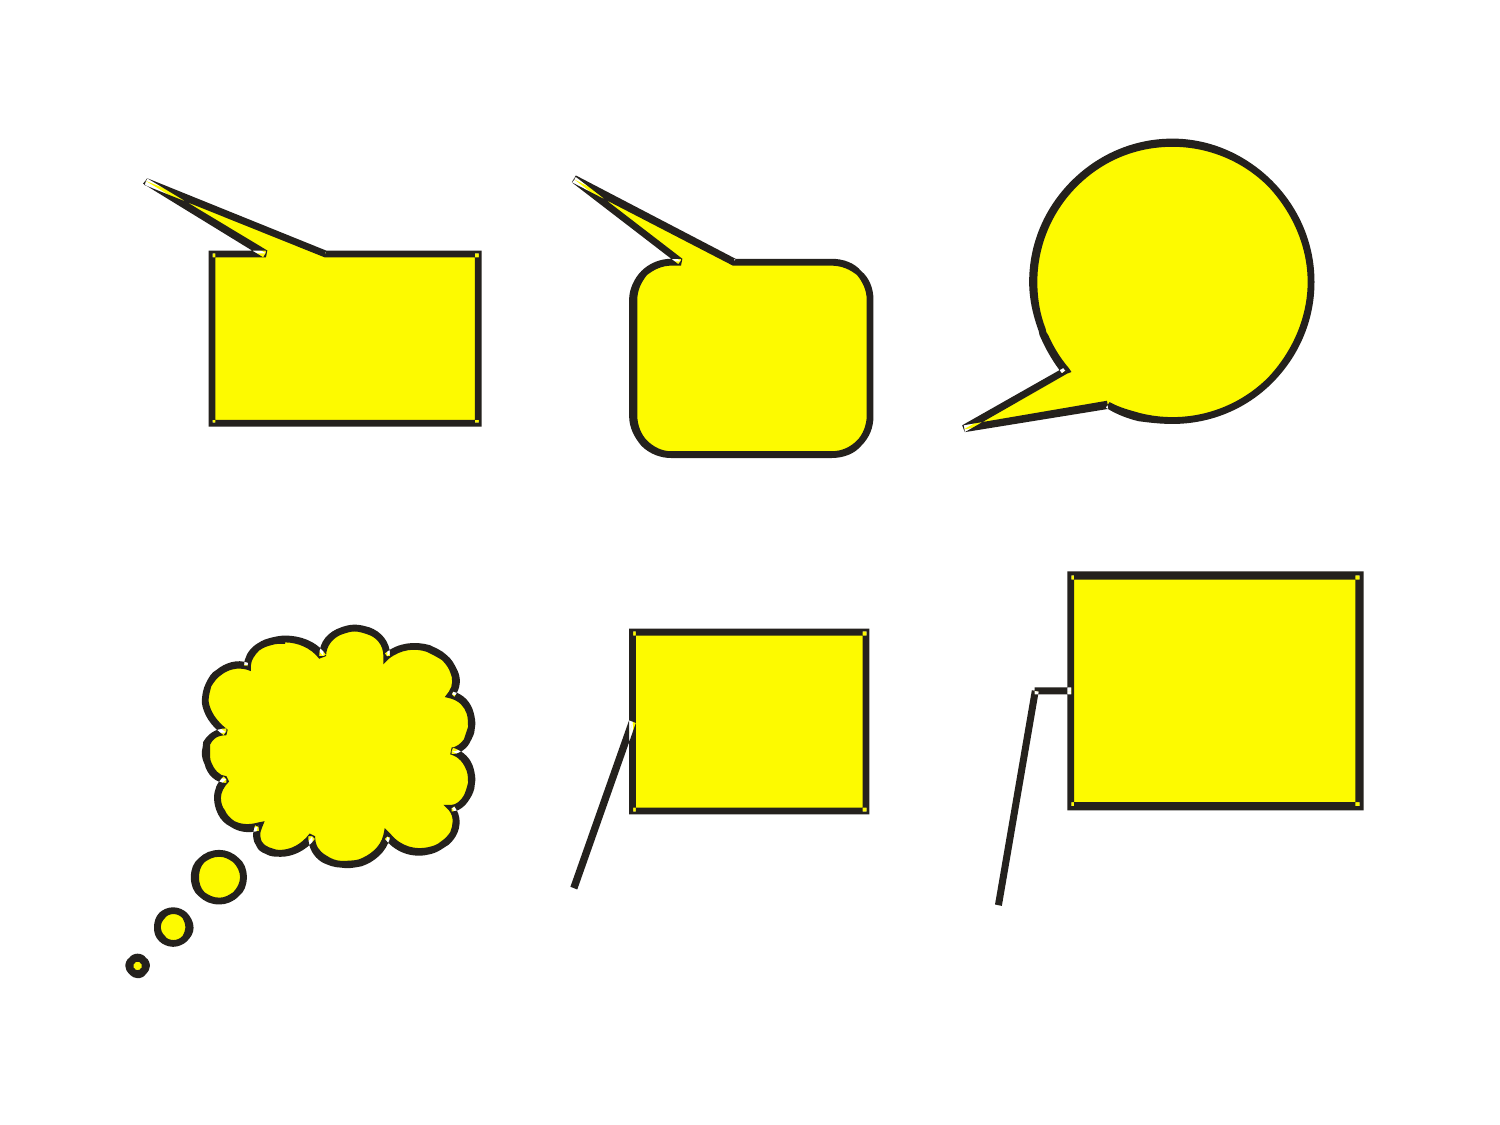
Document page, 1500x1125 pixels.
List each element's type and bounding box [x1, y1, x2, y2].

text_box [123, 137, 1367, 981]
